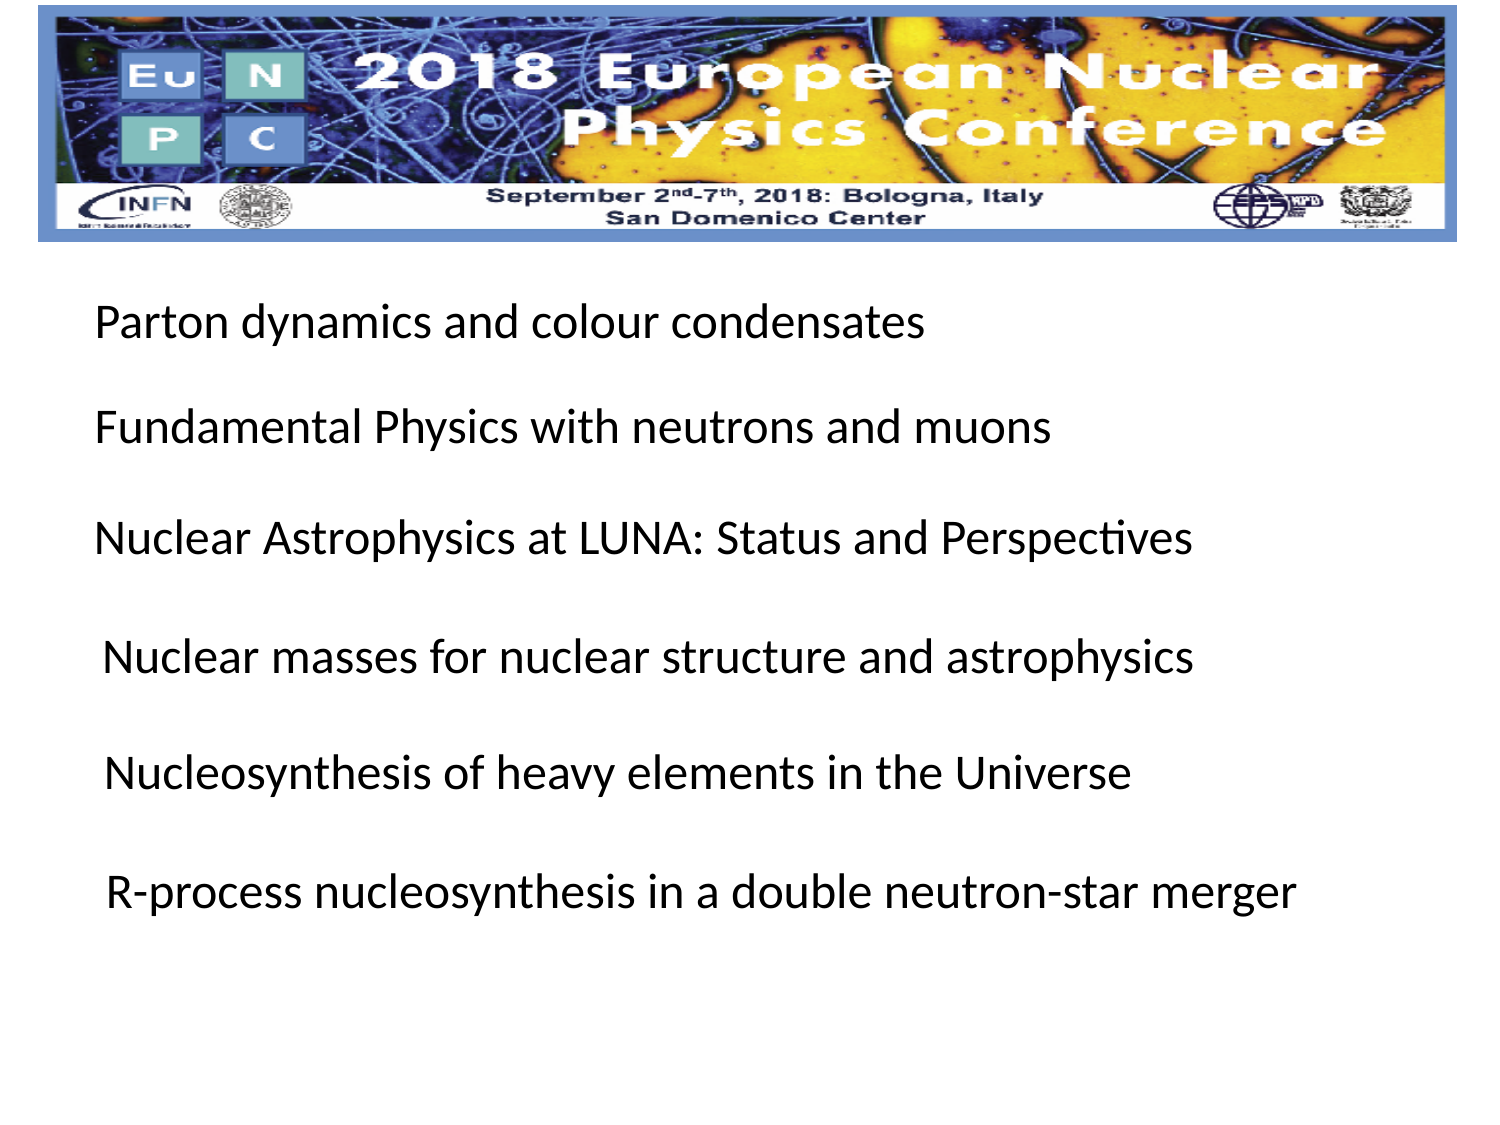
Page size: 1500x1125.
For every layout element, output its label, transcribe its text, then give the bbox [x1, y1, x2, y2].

text_box Fundamental Physics with neutrons and muons [79, 386, 1084, 462]
text_box Nuclear Astrophysics at LUNA: Status and Perspectives [79, 497, 1388, 572]
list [38, 5, 1457, 242]
text_box Parton dynamics and colour condensates [79, 281, 959, 356]
text_box Nucleosynthesis of heavy elements in the Universe [89, 732, 1252, 808]
text_box Nuclear masses for nuclear structure and astrophysics [87, 616, 1294, 691]
text_box R-process nucleosynthesis in a double neutron-star merger [79, 851, 1416, 926]
